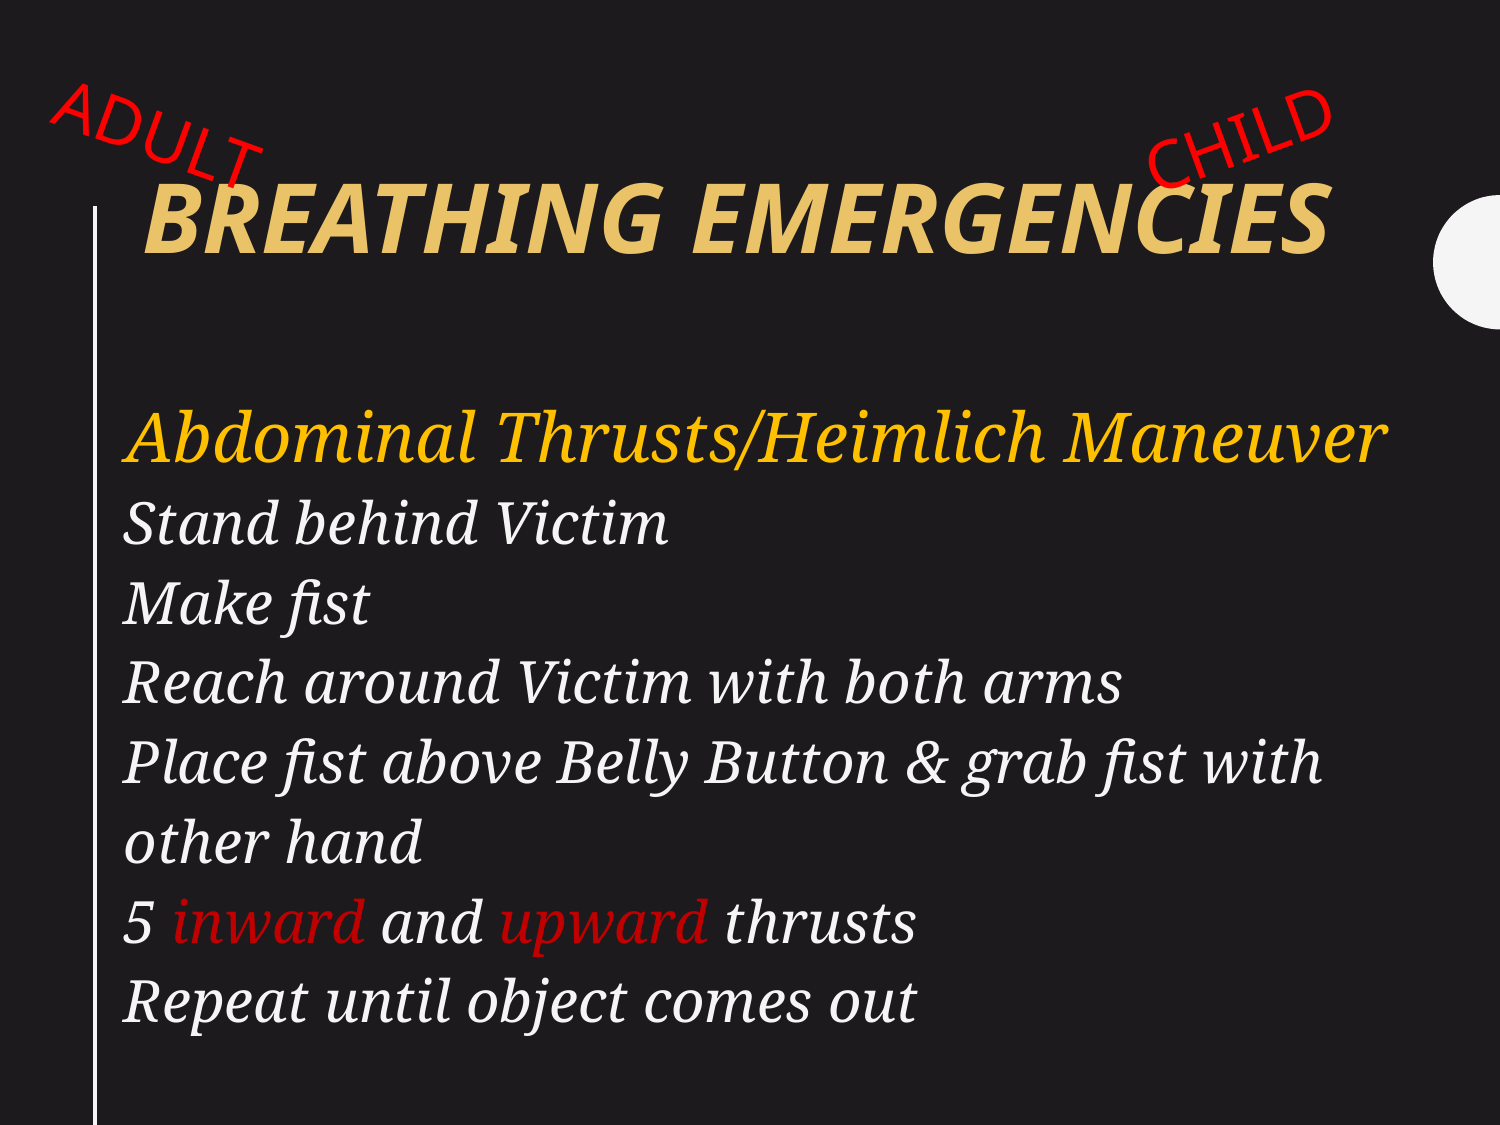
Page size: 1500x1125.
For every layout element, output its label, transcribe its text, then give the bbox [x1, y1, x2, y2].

title Breathing Emergencies [87, 174, 1376, 350]
text_box CHILD [1115, 49, 1372, 220]
subtitle Abdominal Thrusts/Heimlich Maneuver Stand behind Victim Make fist Reach around Victim with both arms Place fist above Belly Button & grab fist with other hand 5 inward and upward thrusts Repeat until object comes out [123, 375, 1413, 1125]
text_box ADULT [28, 47, 297, 223]
